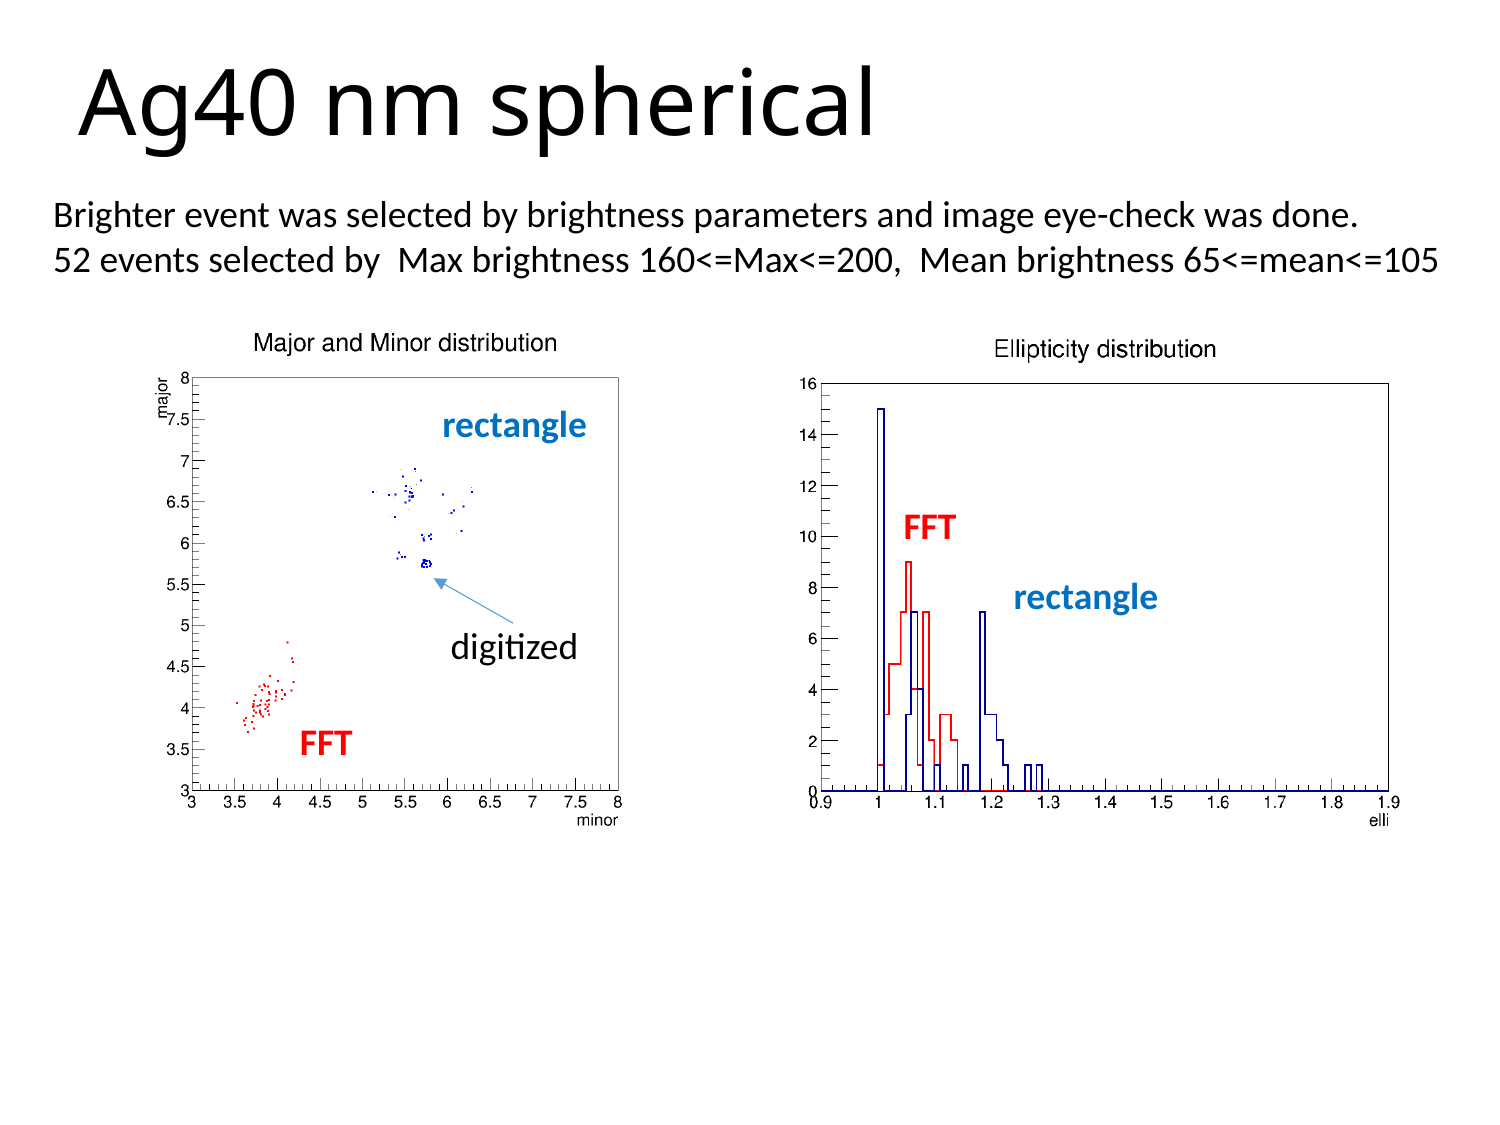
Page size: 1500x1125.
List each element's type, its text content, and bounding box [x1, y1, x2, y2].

picture [749, 332, 1459, 842]
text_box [433, 578, 513, 624]
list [139, 326, 671, 842]
title Ag40 nm spherical [64, 47, 1358, 164]
text_box Brighter event was selected by brightness parameters and image eye-check was done. 52 events selected by Max brightness 160<=Max<=200, Mean brightness 65<=mean<=105 [38, 182, 1456, 288]
